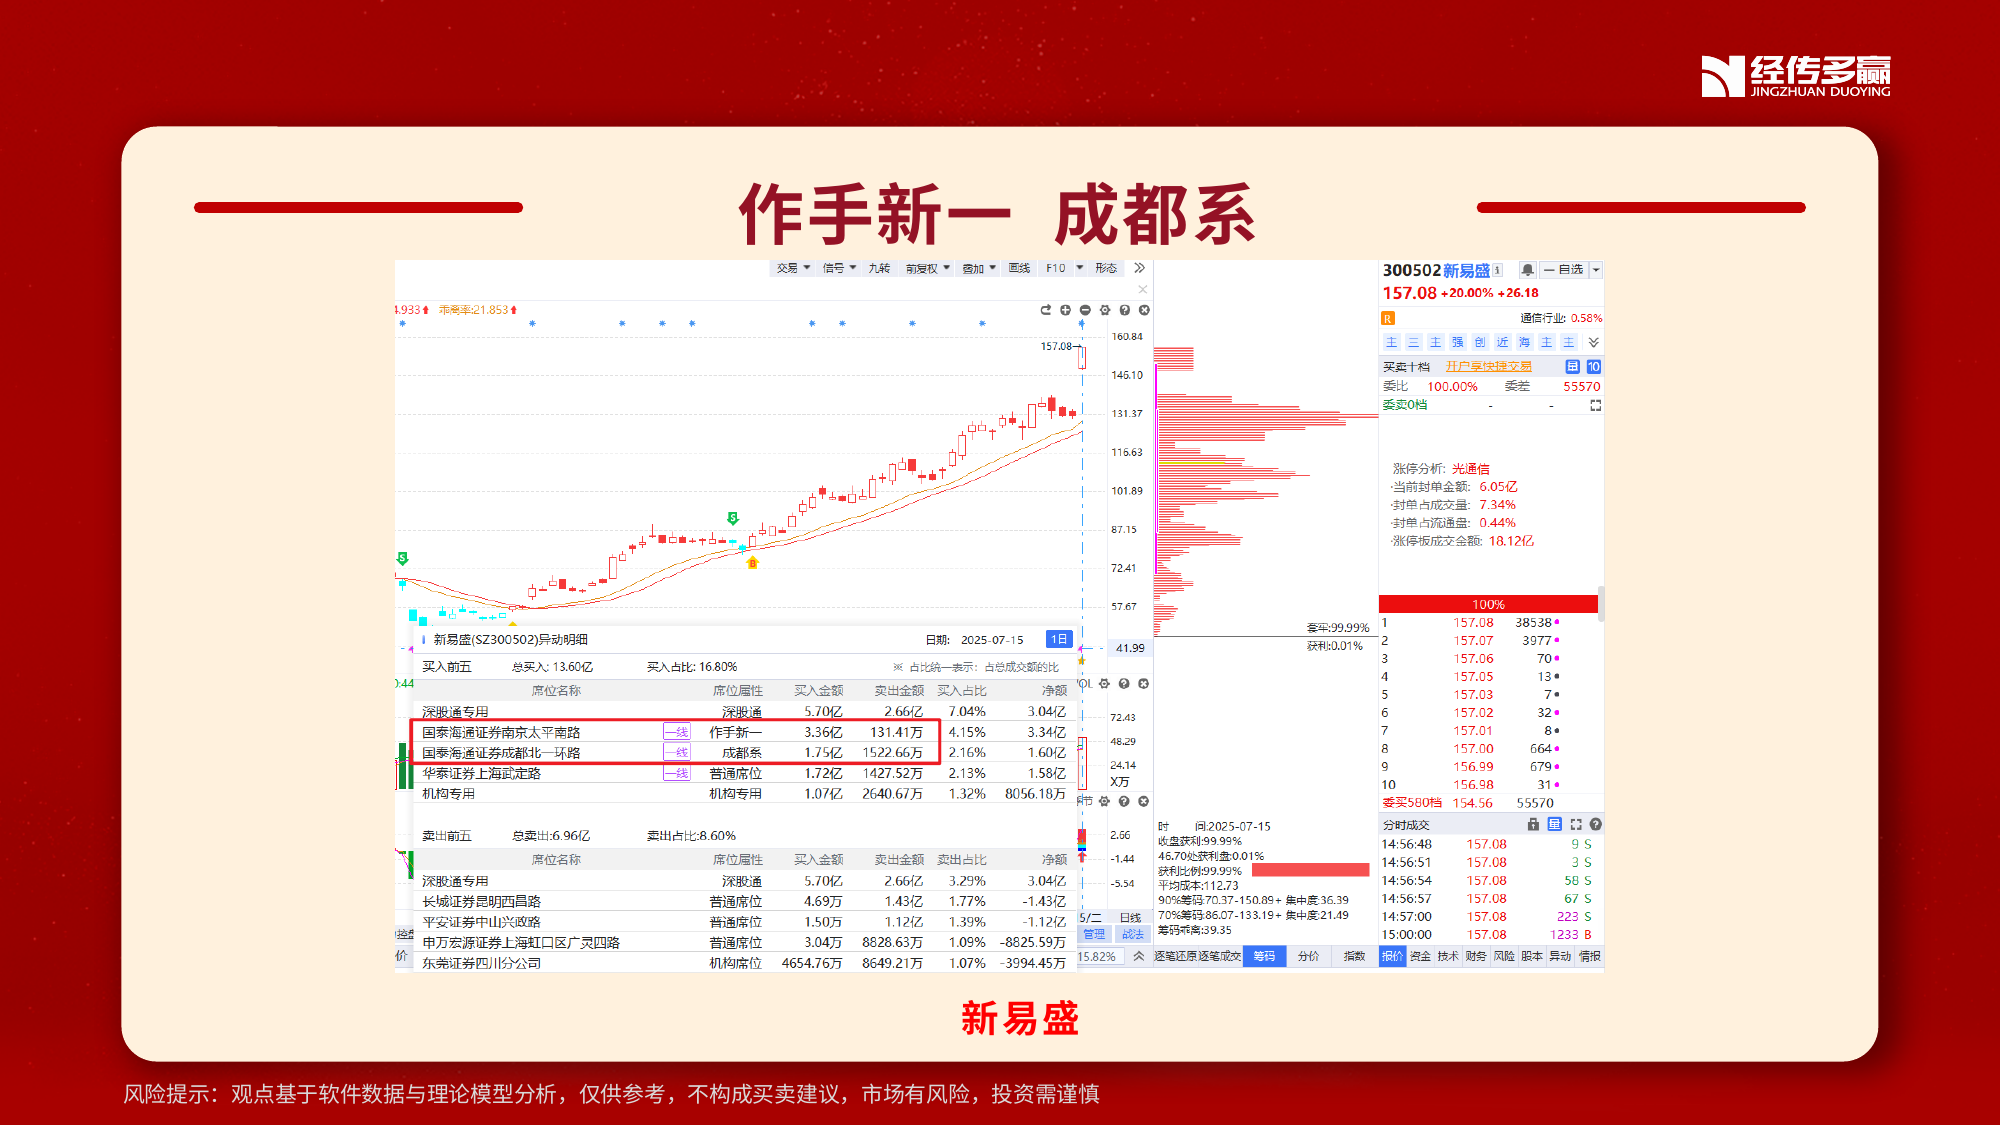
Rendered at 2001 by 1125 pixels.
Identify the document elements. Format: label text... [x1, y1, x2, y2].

list 作手新一 成都系 [517, 150, 1483, 259]
text_box 新易盛 [654, 974, 1343, 1064]
picture [0, 0, 2000, 1125]
